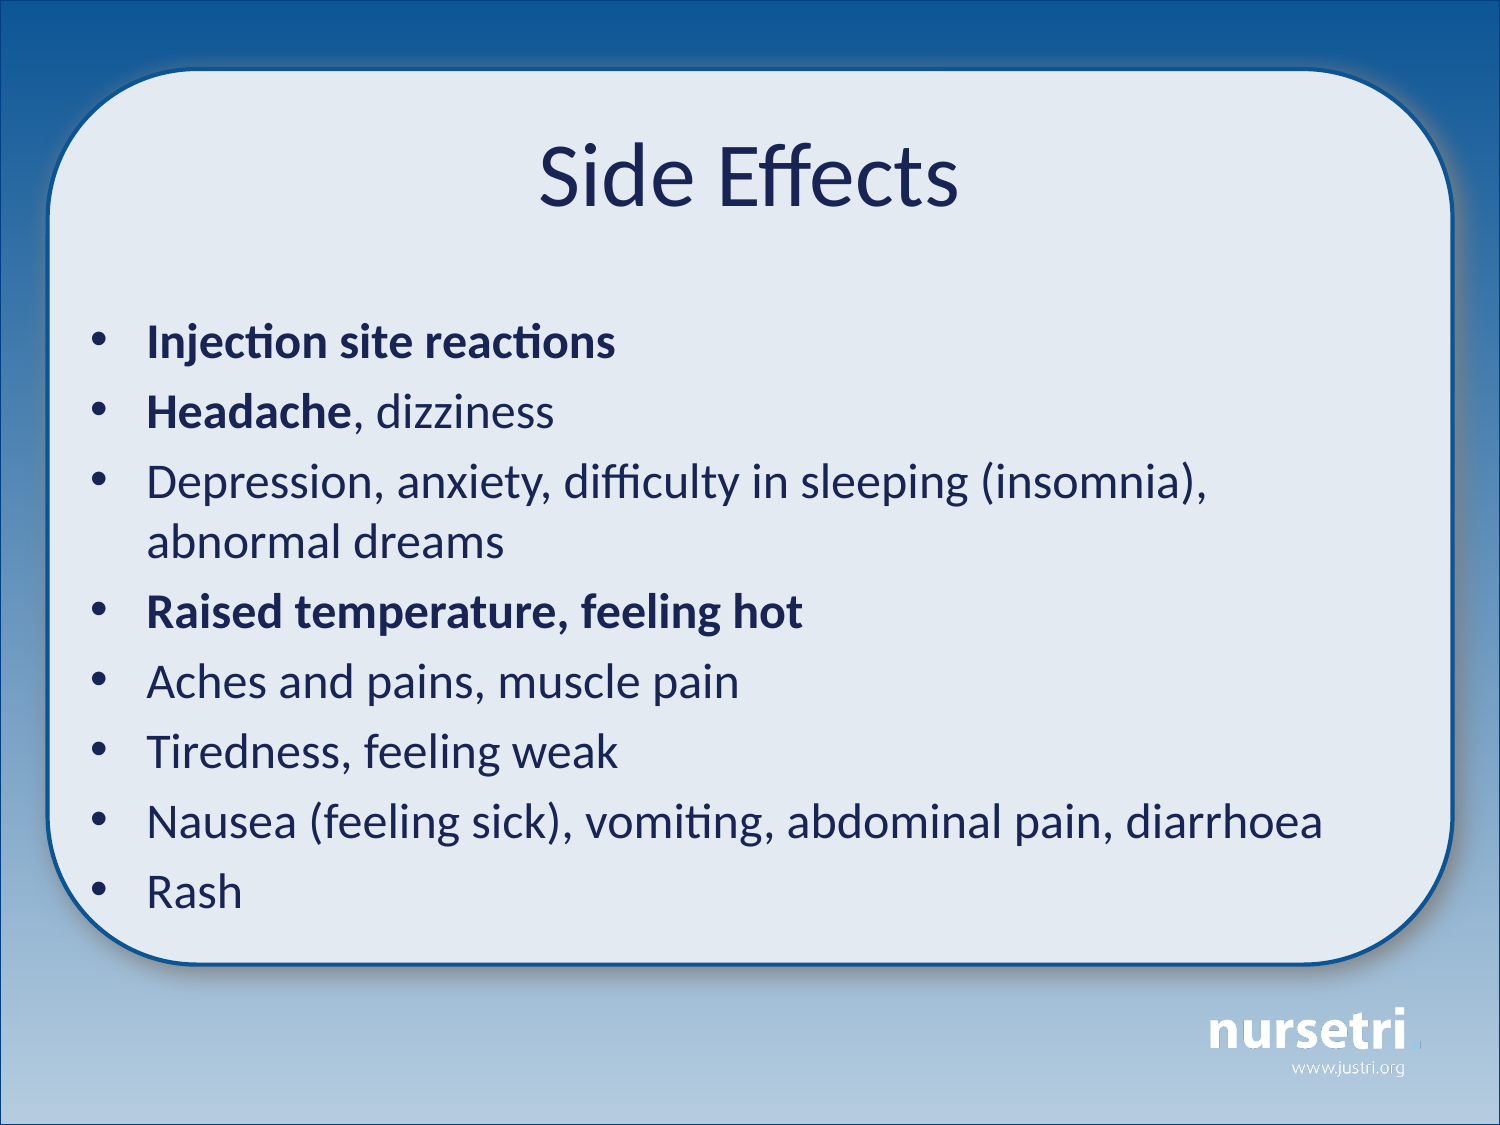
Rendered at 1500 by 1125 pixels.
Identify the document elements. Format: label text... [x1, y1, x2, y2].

list Injection site reactions Headache, dizziness Depression, anxiety, difficulty in sleeping (insomnia), abnormal dreams Raised temperature, feeling hot Aches and pains, muscle pain Tiredness, feeling weak Nausea (feeling sick), vomiting, abdominal pain, diarrhoea Rash [74, 160, 1426, 1006]
title Side Effects [74, 44, 1426, 160]
picture [1202, 1006, 1425, 1087]
